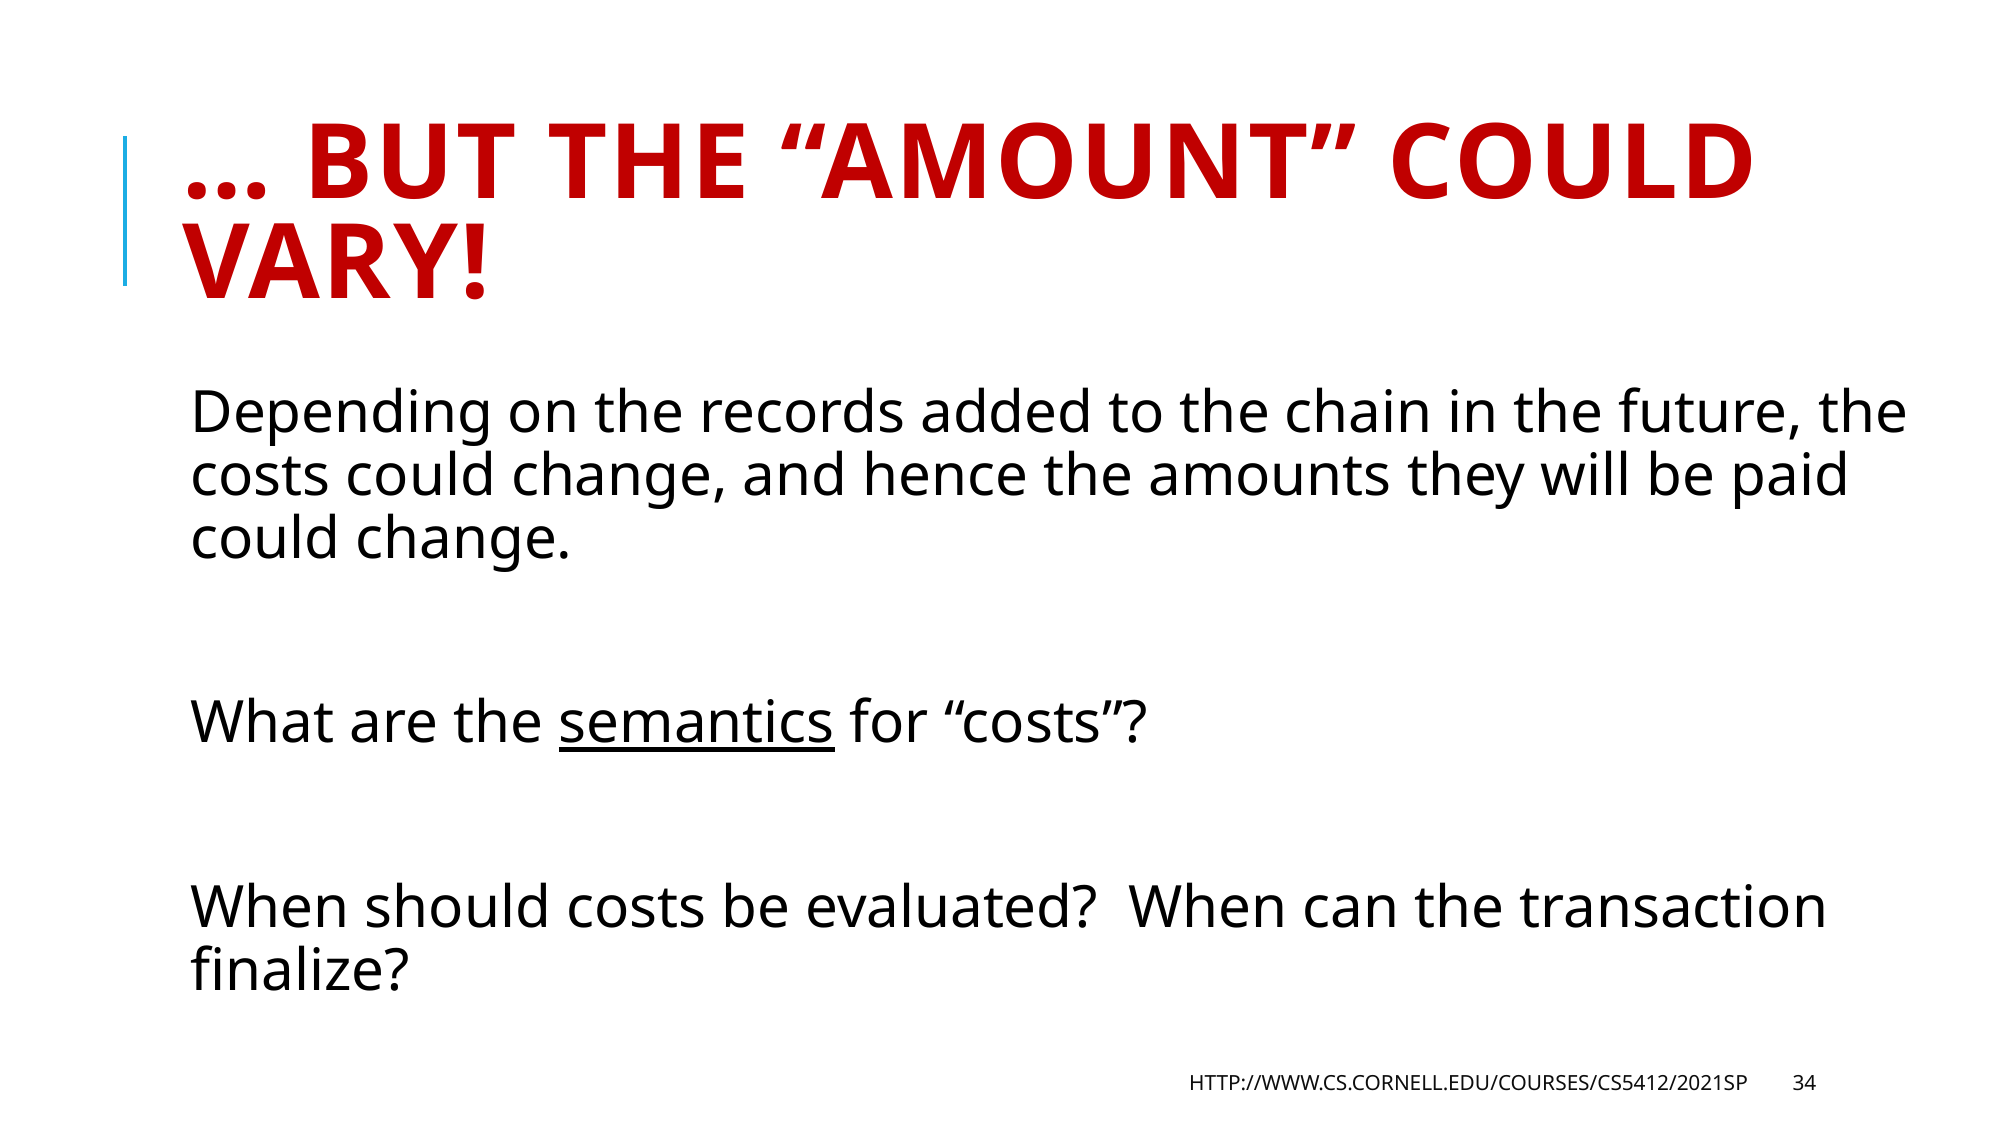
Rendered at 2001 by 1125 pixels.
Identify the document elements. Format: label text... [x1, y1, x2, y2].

slide_number 34 [1777, 1061, 1938, 1107]
footer http://www.cs.cornell.edu/courses/cs5412/2021sp [794, 1061, 1763, 1107]
title … but the “amount” could vary! [168, 96, 1938, 342]
list Depending on the records added to the chain in the future, the costs could change, and hence the amounts they will be paid could change. What are the semantics for “costs”? When should costs be evaluated? When can the transaction finalize? [168, 375, 1938, 1035]
